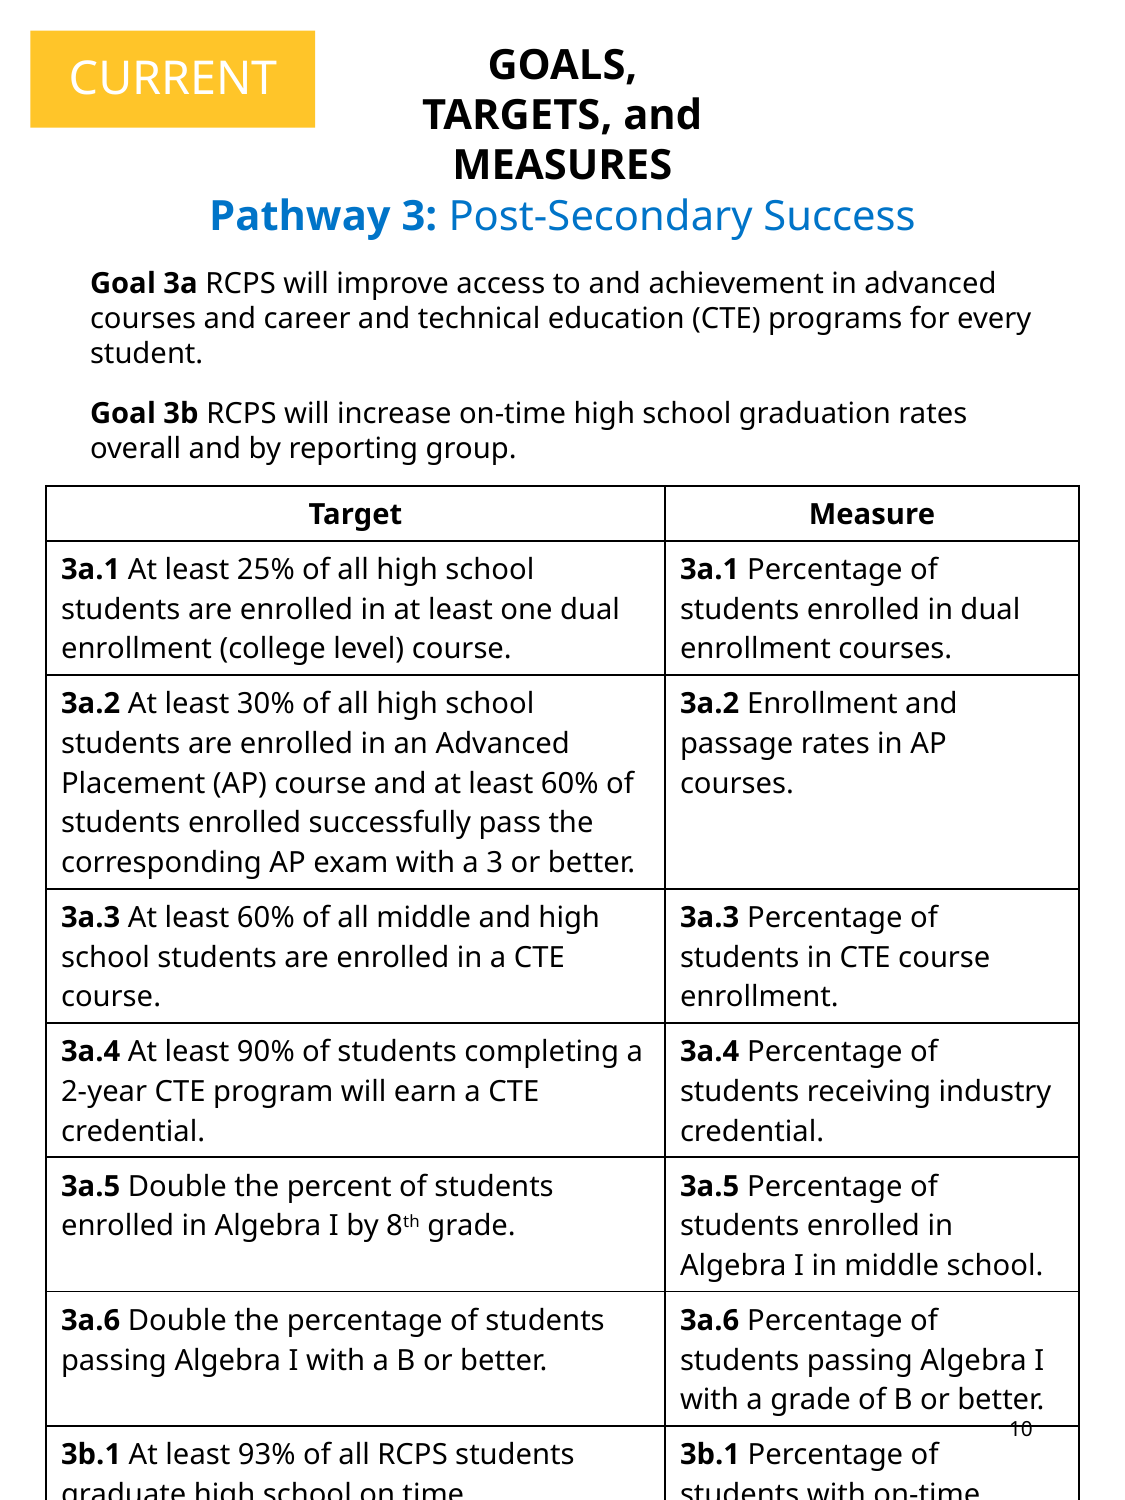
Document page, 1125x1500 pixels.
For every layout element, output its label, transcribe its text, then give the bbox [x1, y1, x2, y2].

table_cell 3b.1 At least 93% of all RCPS students graduate high school on time. [47, 1427, 664, 1500]
table_cell 3a.3 At least 60% of all middle and high school students are enrolled in a CTE course. [47, 890, 664, 1022]
table_cell 3a.1 At least 25% of all high school students are enrolled in at least one dual enrollment (college level) course. [47, 542, 664, 674]
table_cell 3a.3 Percentage of students in CTE course enrollment. [666, 890, 1078, 1022]
table_cell 3a.5 Percentage of students enrolled in Algebra I in middle school. [666, 1158, 1078, 1291]
text_box CURRENT [30, 30, 316, 128]
table_cell 3a.2 Enrollment and passage rates in AP courses. [666, 676, 1078, 888]
table_cell 3a.5 Double the percent of students enrolled in Algebra I by 8th grade. [47, 1158, 664, 1291]
table_cell 3a.4 At least 90% of students completing a 2-year CTE program will earn a CTE credential. [47, 1024, 664, 1156]
table_header Target [47, 487, 664, 540]
text_box GOALS, TARGETS, and MEASURES [379, 30, 746, 114]
table_cell 3b.1 Percentage of students with on-time graduation rates. [666, 1427, 1078, 1500]
slide_number 10 [794, 1390, 1048, 1471]
text_box Pathway 3: Post-Secondary Success Goal 3a RCPS will improve access to and achievement in advanced courses and career and technical education (CTE) programs for every student. Goal 3b RCPS will increase on-time high school graduation rates overall and by reporting group. [74, 181, 1050, 485]
table_cell 3a.2 At least 30% of all high school students are enrolled in an Advanced Placement (AP) course and at least 60% of students enrolled successfully pass the corresponding AP exam with a 3 or better. [47, 676, 664, 888]
table_cell 3a.4 Percentage of students receiving industry credential. [666, 1024, 1078, 1156]
table_header Measure [666, 487, 1078, 540]
table_cell 3a.6 Percentage of students passing Algebra I with a grade of B or better. [666, 1292, 1078, 1425]
table_cell 3a.1 Percentage of students enrolled in dual enrollment courses. [666, 542, 1078, 674]
table_cell 3a.6 Double the percentage of students passing Algebra I with a B or better. [47, 1292, 664, 1425]
